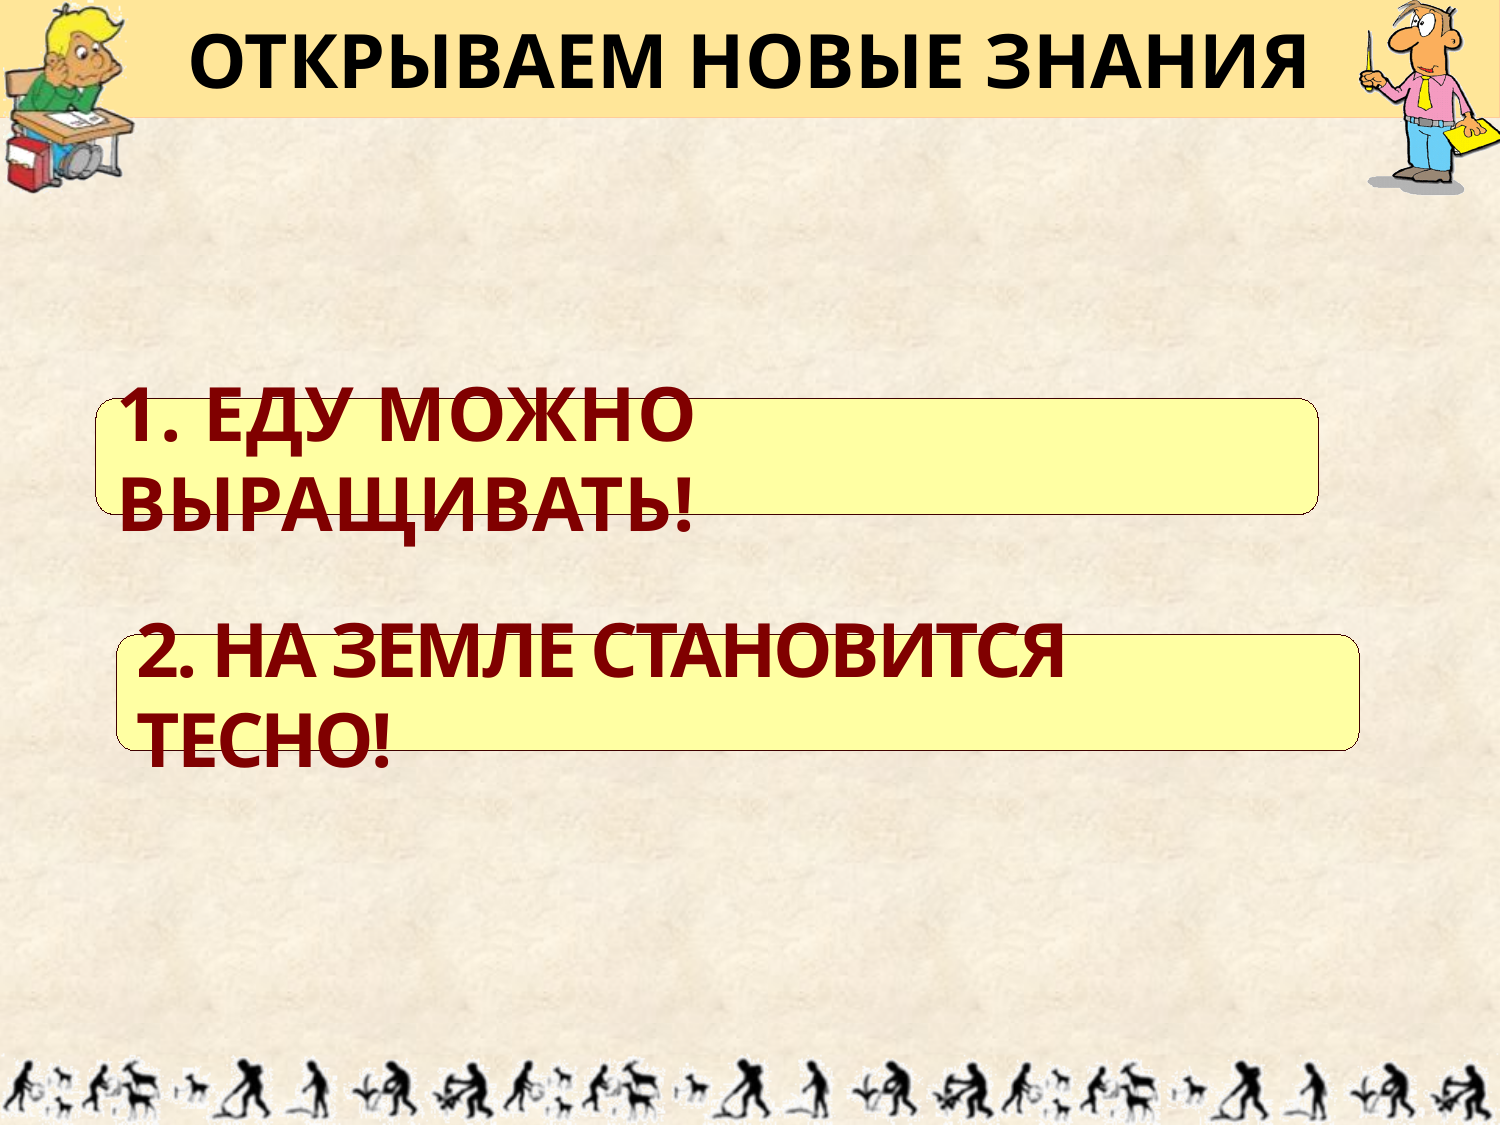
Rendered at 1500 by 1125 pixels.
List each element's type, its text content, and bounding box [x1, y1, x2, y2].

title ОТКРЫВАЕМ НОВЫЕ ЗНАНИЯ [167, 0, 1346, 119]
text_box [2, 0, 163, 197]
text_box 2. НА ЗЕМЛЕ СТАНОВИТСЯ ТЕСНО! [116, 634, 1360, 751]
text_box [1351, 0, 1500, 197]
text_box 1. ЕДУ МОЖНО ВЫРАЩИВАТЬ! [95, 398, 1319, 515]
